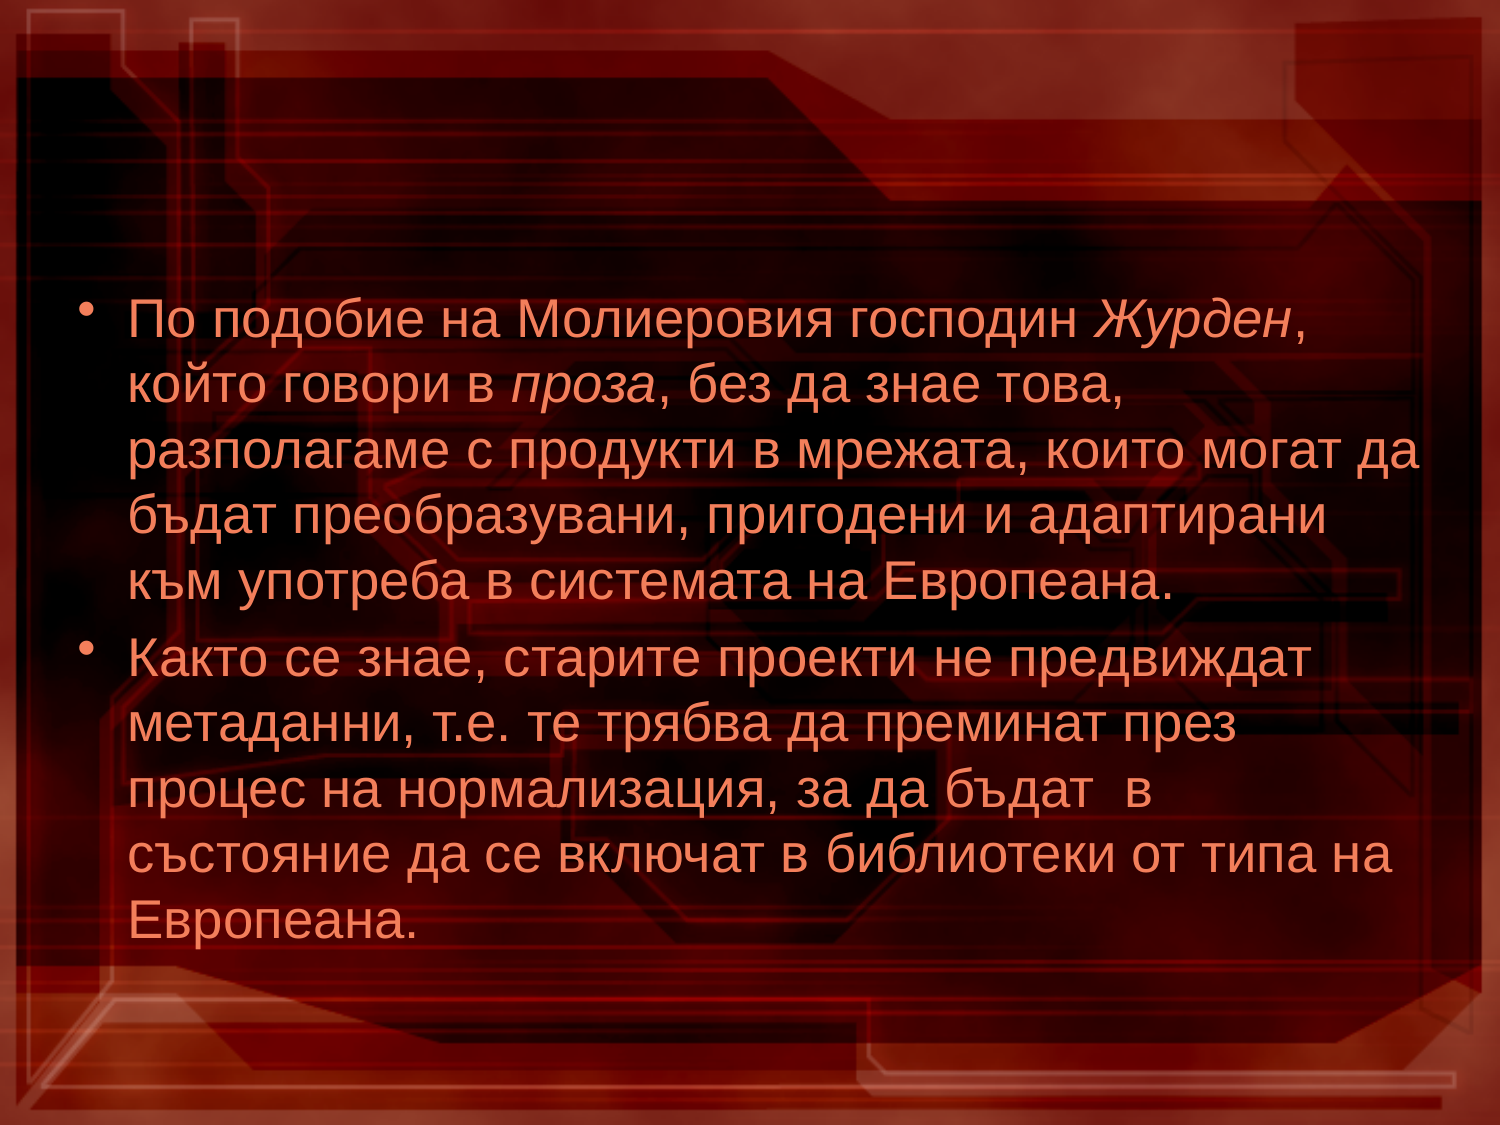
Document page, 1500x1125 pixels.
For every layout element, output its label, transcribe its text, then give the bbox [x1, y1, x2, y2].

picture [0, 0, 1500, 1125]
list По подобие на Молиеровия господин Журден, който говори в проза, без да знае това, разполагаме с продукти в мрежата, които могат да бъдат преобразувани, пригодени и адаптирани към употреба в системата на Европеана. Както се знае, старите проекти не предвиждат метаданни, т.е. те трябва да преминат през процес на нормализация, за да бъдат в състояние да се включат в библиотеки от типа на Европеана. [62, 274, 1438, 1013]
